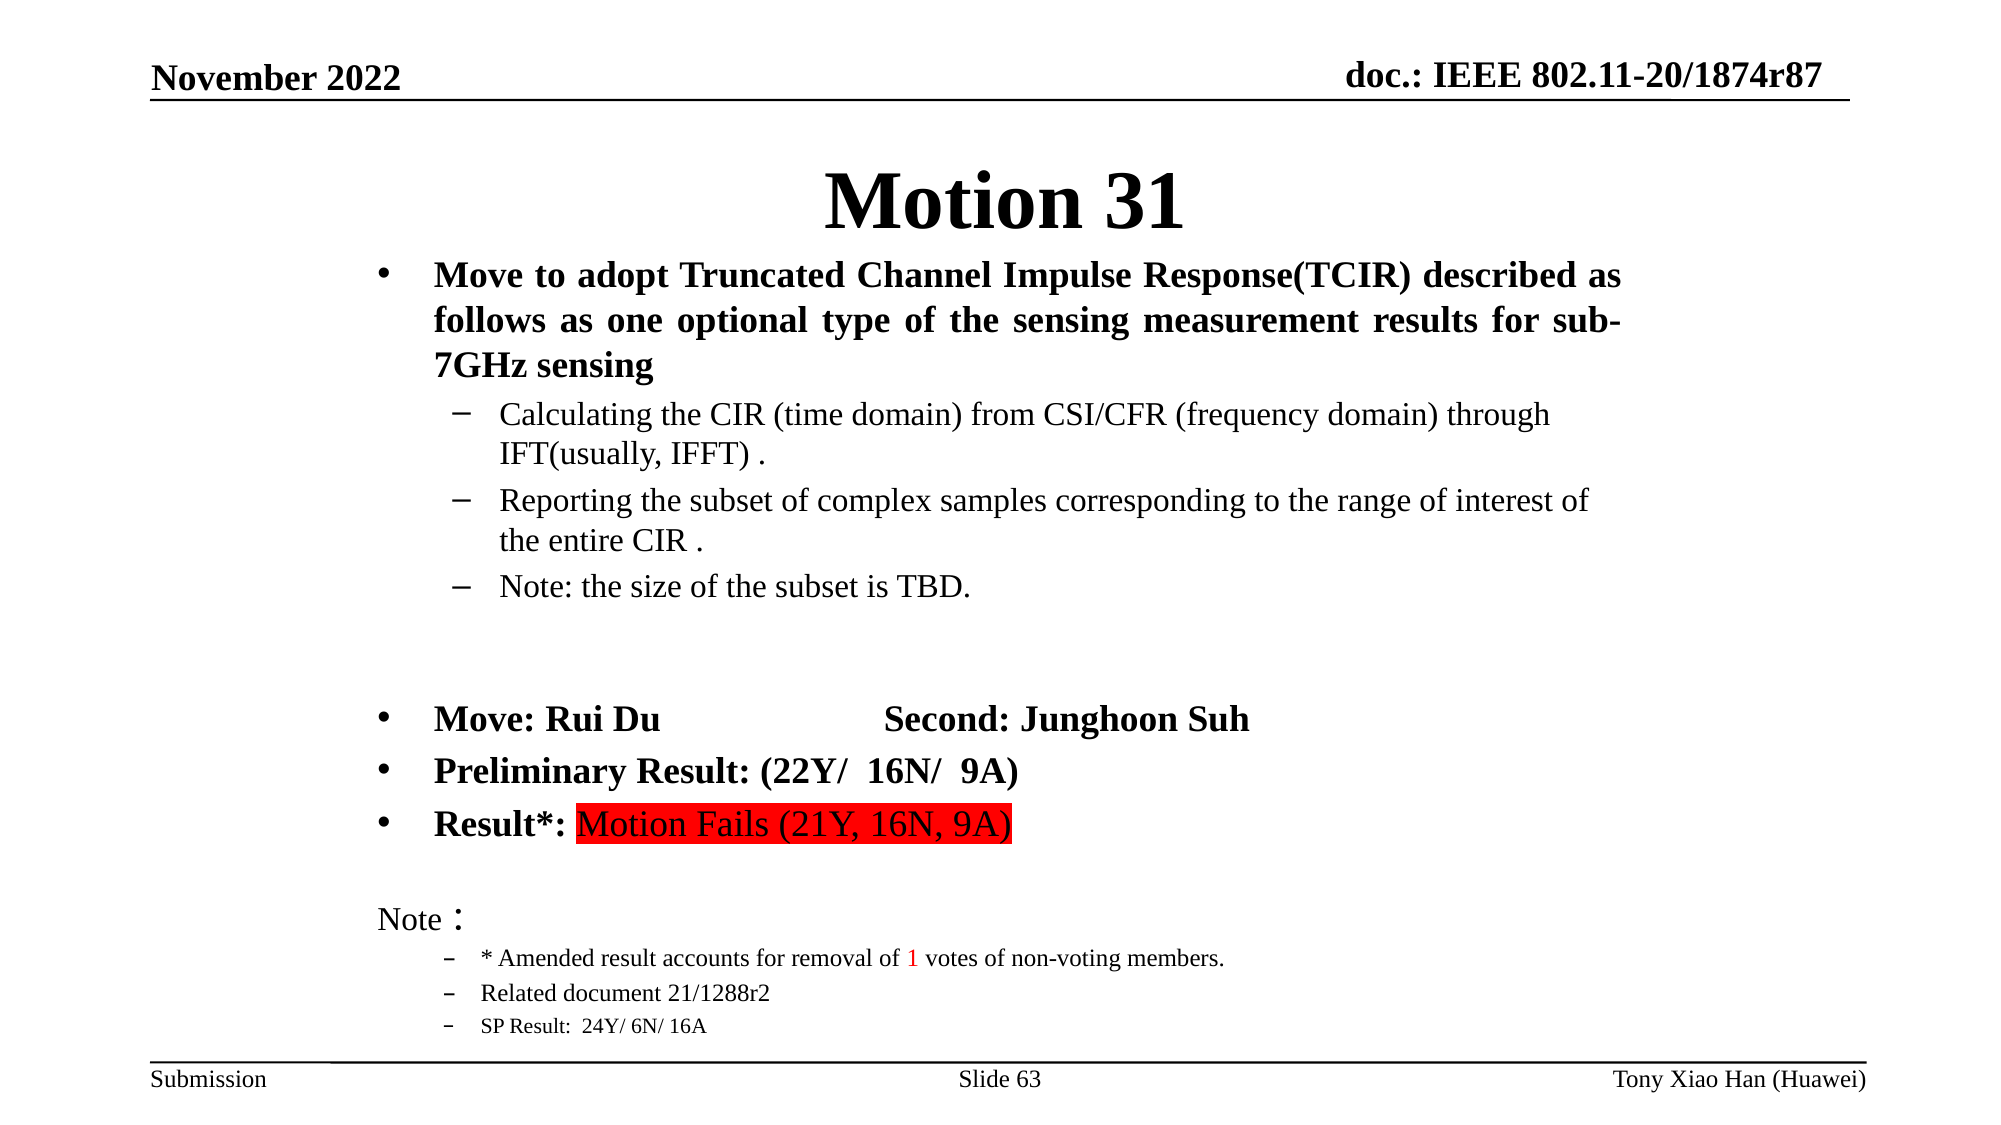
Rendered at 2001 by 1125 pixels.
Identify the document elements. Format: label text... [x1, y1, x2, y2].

text_box Motion 31 [368, 137, 1644, 275]
text_box Move to adopt Truncated Channel Impulse Response(TCIR) described as follows as one optional type of the sensing measurement results for sub-7GHz sensing Calculating the CIR (time domain) from CSI/CFR (frequency domain) through IFT(usually, IFFT) . Reporting the subset of complex samples corresponding to the range of interest of the entire CIR . Note: the size of the subset is TBD. Move: Rui Du Second: Junghoon Suh Preliminary Result: (22Y/ 16N/ 9A) Result*: Motion Fails (21Y, 16N, 9A) Note： * Amended result accounts for removal of 1 votes of non-voting members. Related document 21/1288r2 SP Result: 24Y/ 6N/ 16A [362, 212, 1638, 900]
